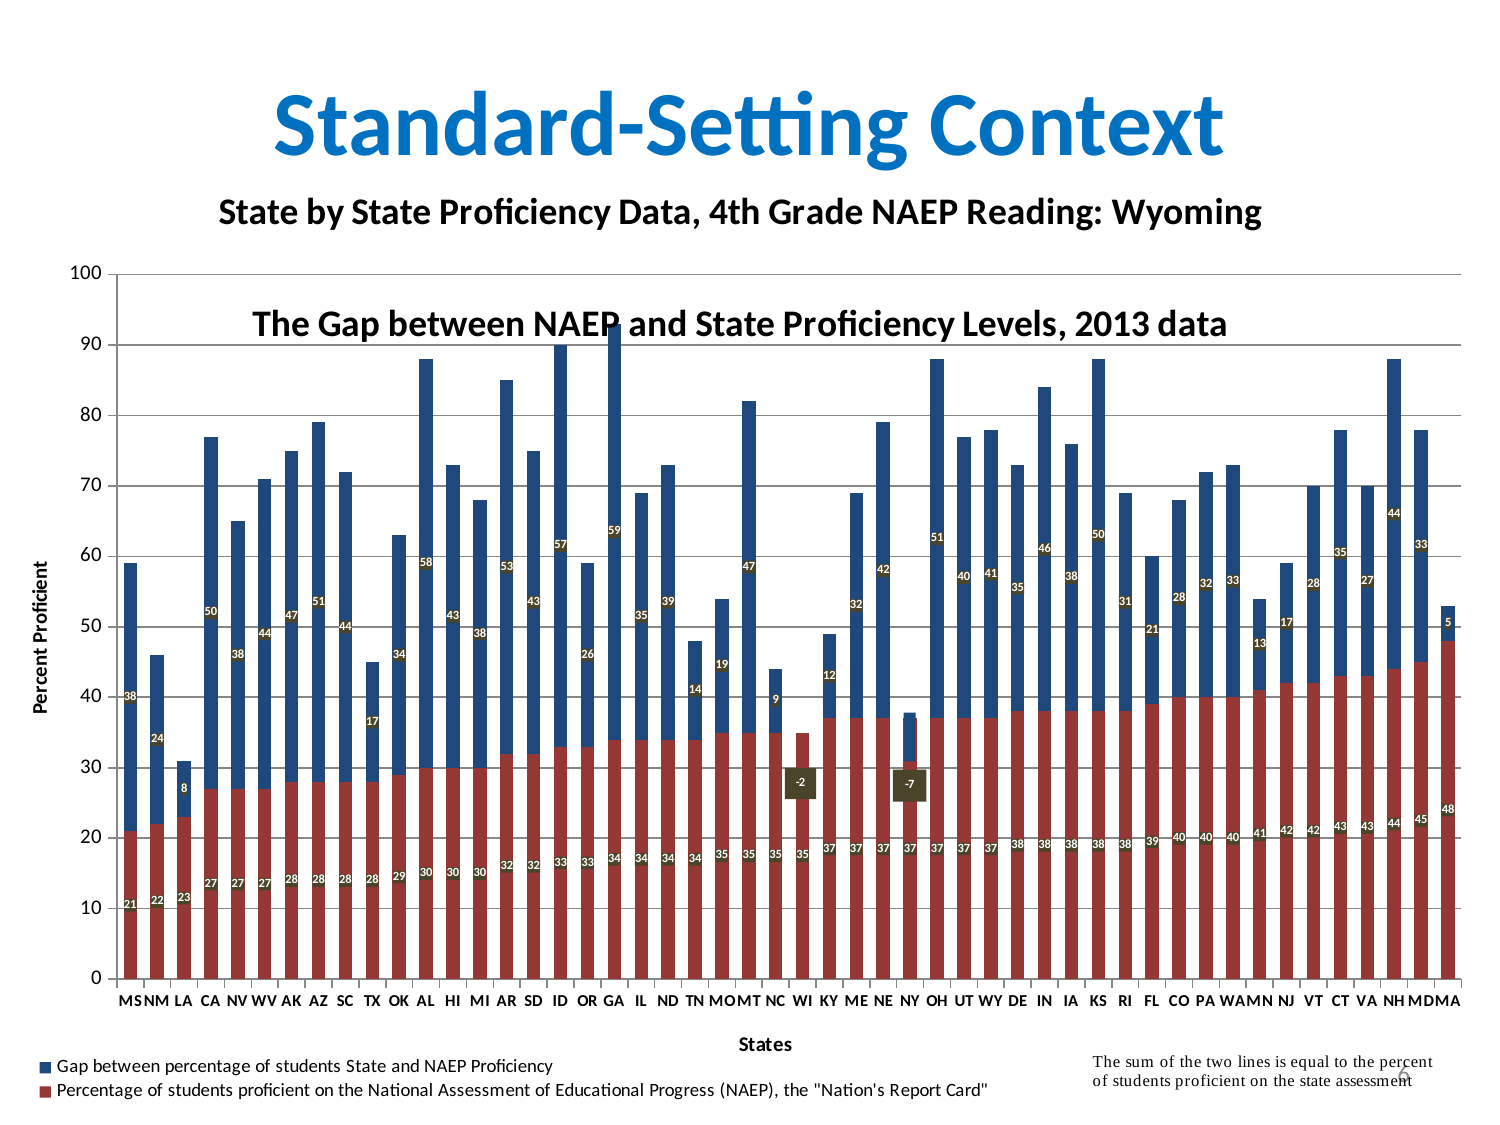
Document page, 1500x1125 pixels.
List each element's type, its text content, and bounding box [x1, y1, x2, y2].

chart [24, 174, 1488, 1113]
title Standard-Setting Context [75, 24, 1425, 173]
